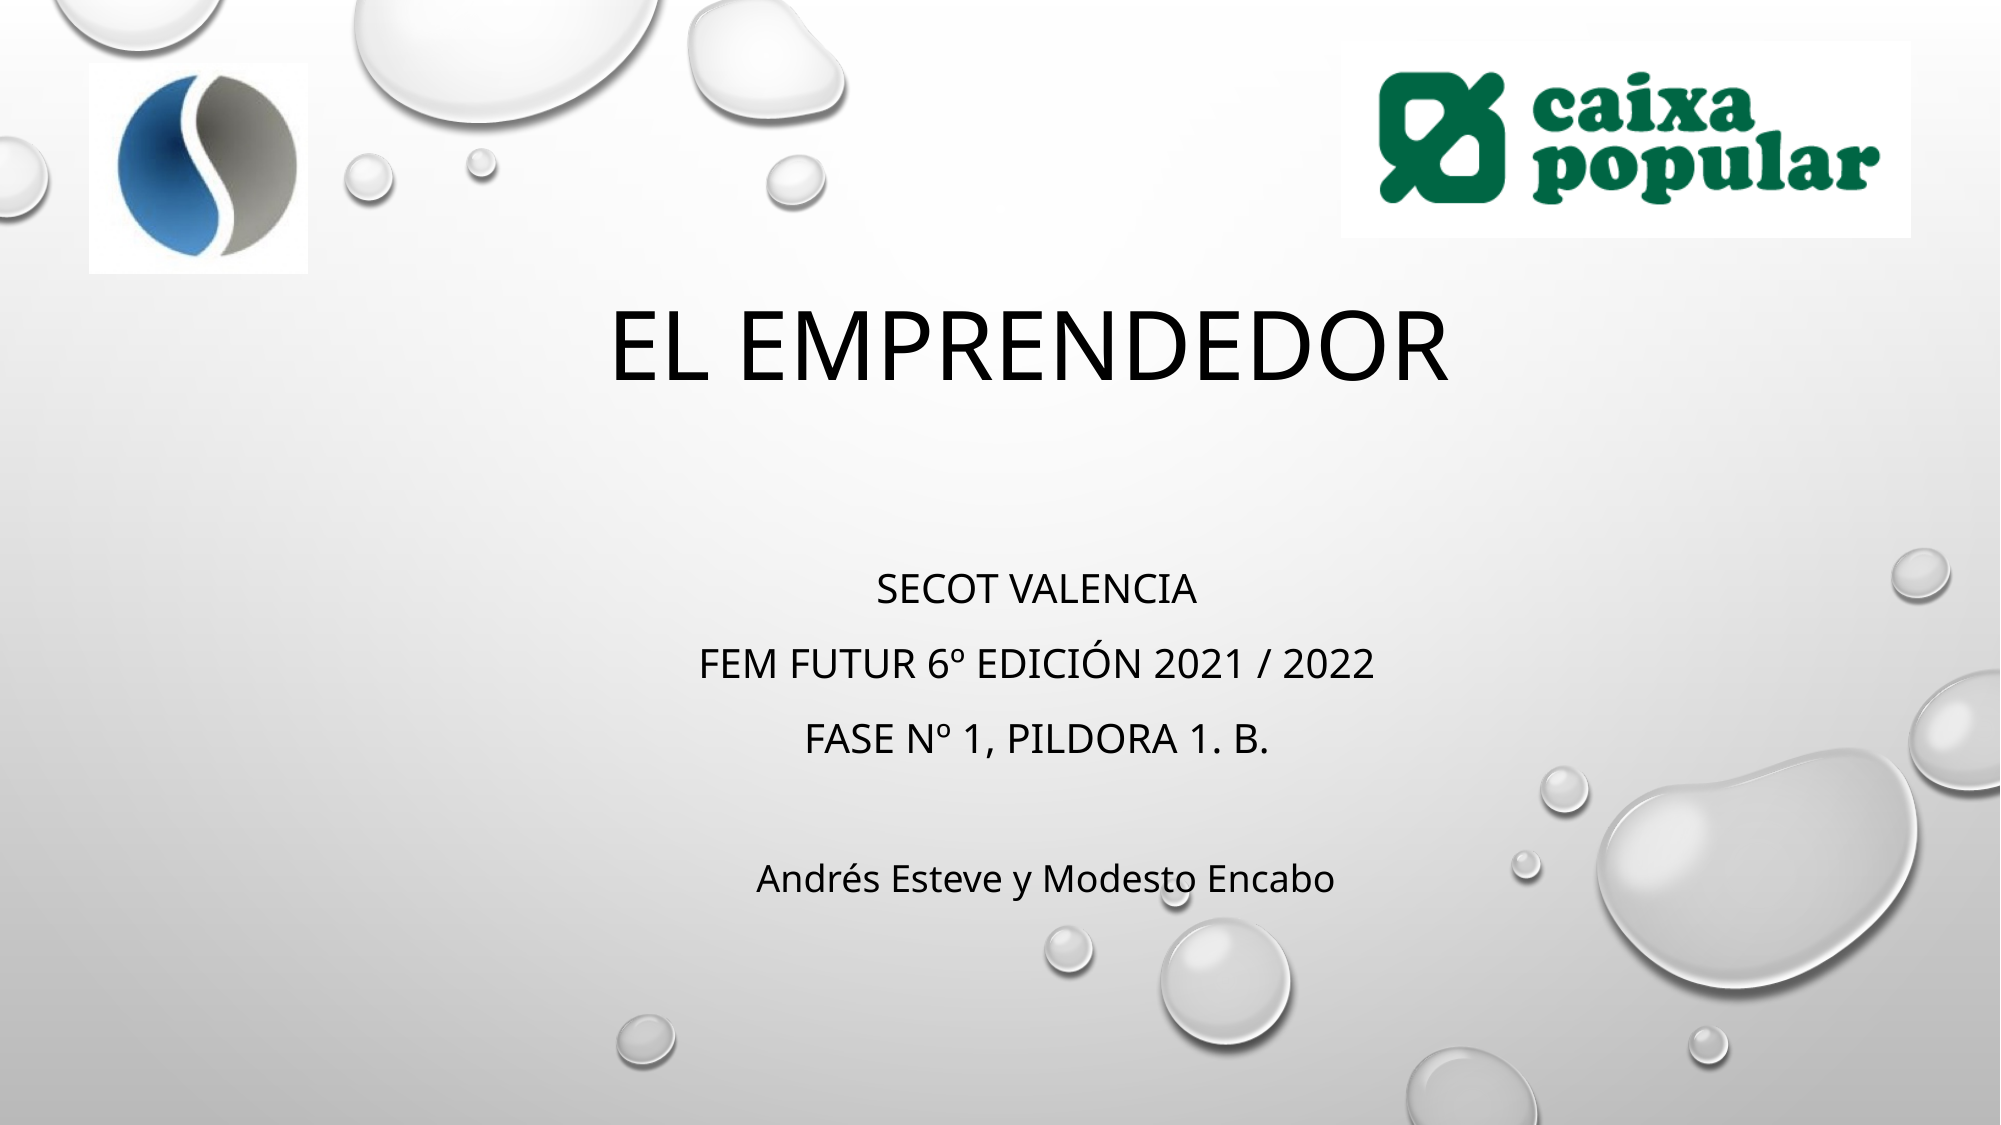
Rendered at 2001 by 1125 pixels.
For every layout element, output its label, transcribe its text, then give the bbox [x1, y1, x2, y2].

text_box Andrés Esteve y Modesto Encabo [741, 847, 1361, 907]
subtitle Secot valencia FEM FUTUR 6º edición 2021 / 2022 FASE Nº 1, PILDORA 1. B. [324, 546, 1750, 771]
picture [0, 0, 2000, 1125]
title EL EMPRENDEDOR [307, 184, 1750, 410]
